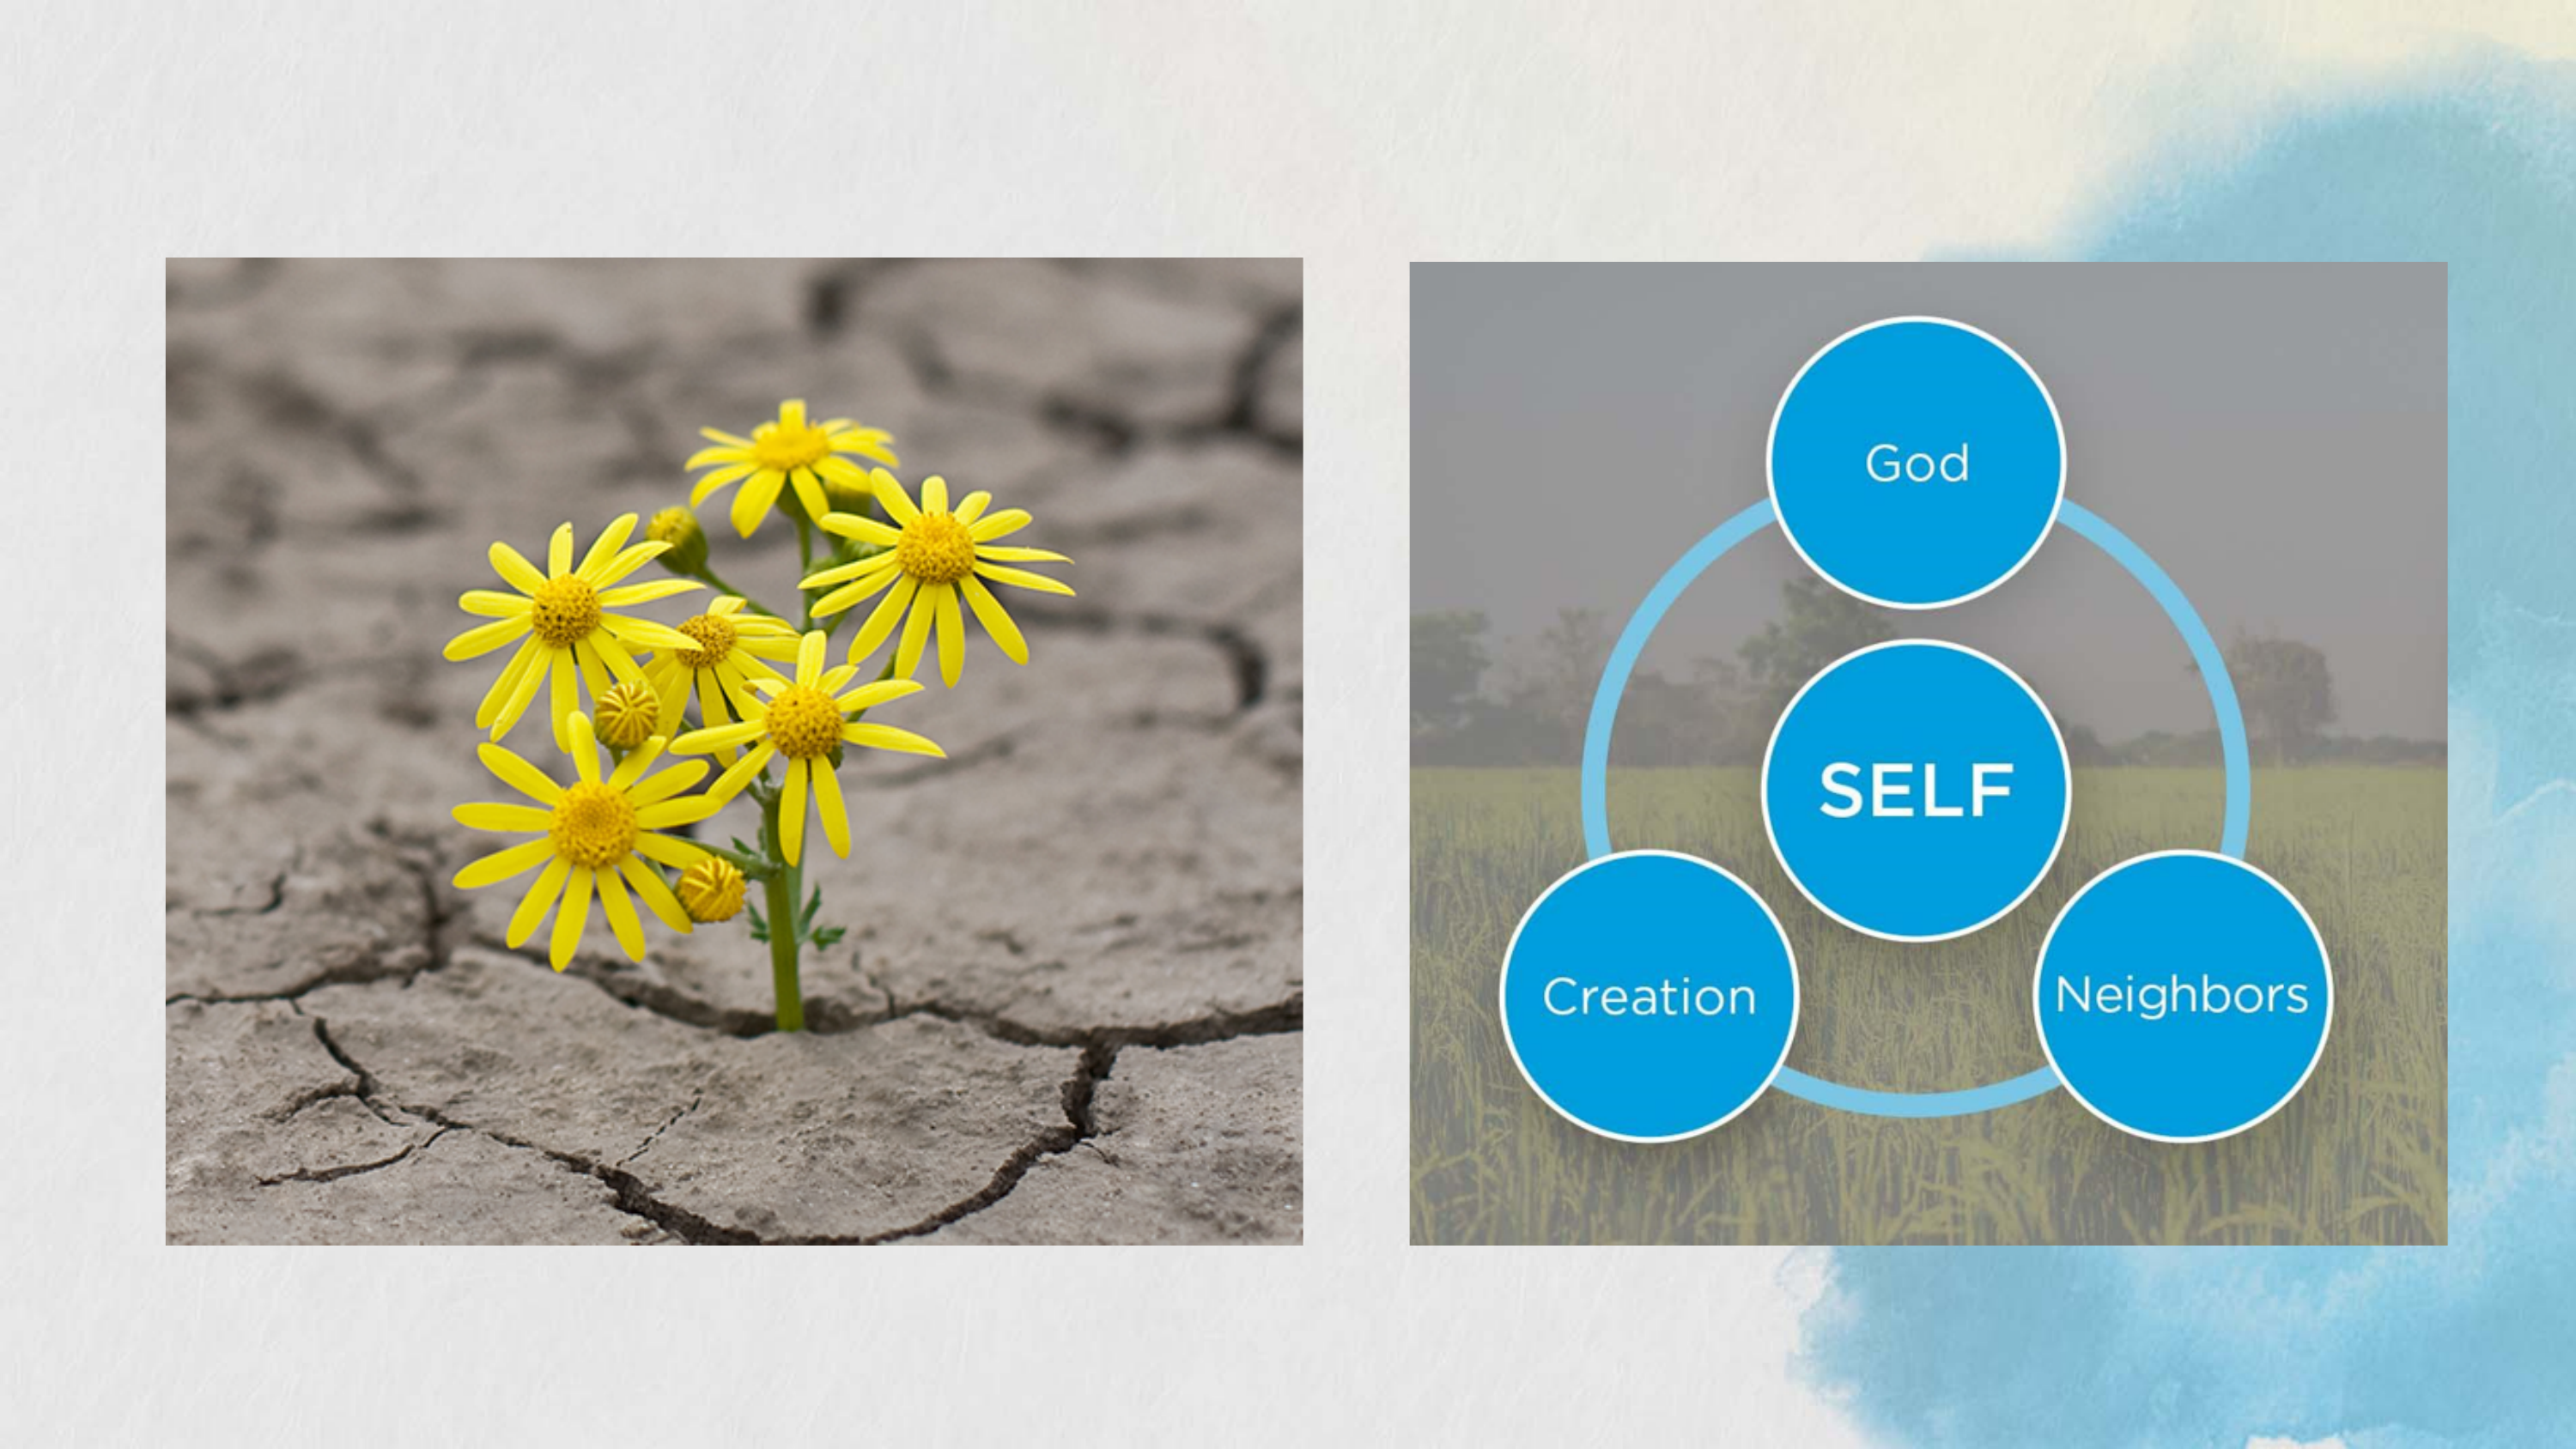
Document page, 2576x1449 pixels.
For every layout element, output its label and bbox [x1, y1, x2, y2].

picture [1409, 262, 2448, 1246]
text_box [2, 0, 2576, 1449]
picture [165, 258, 1303, 1246]
